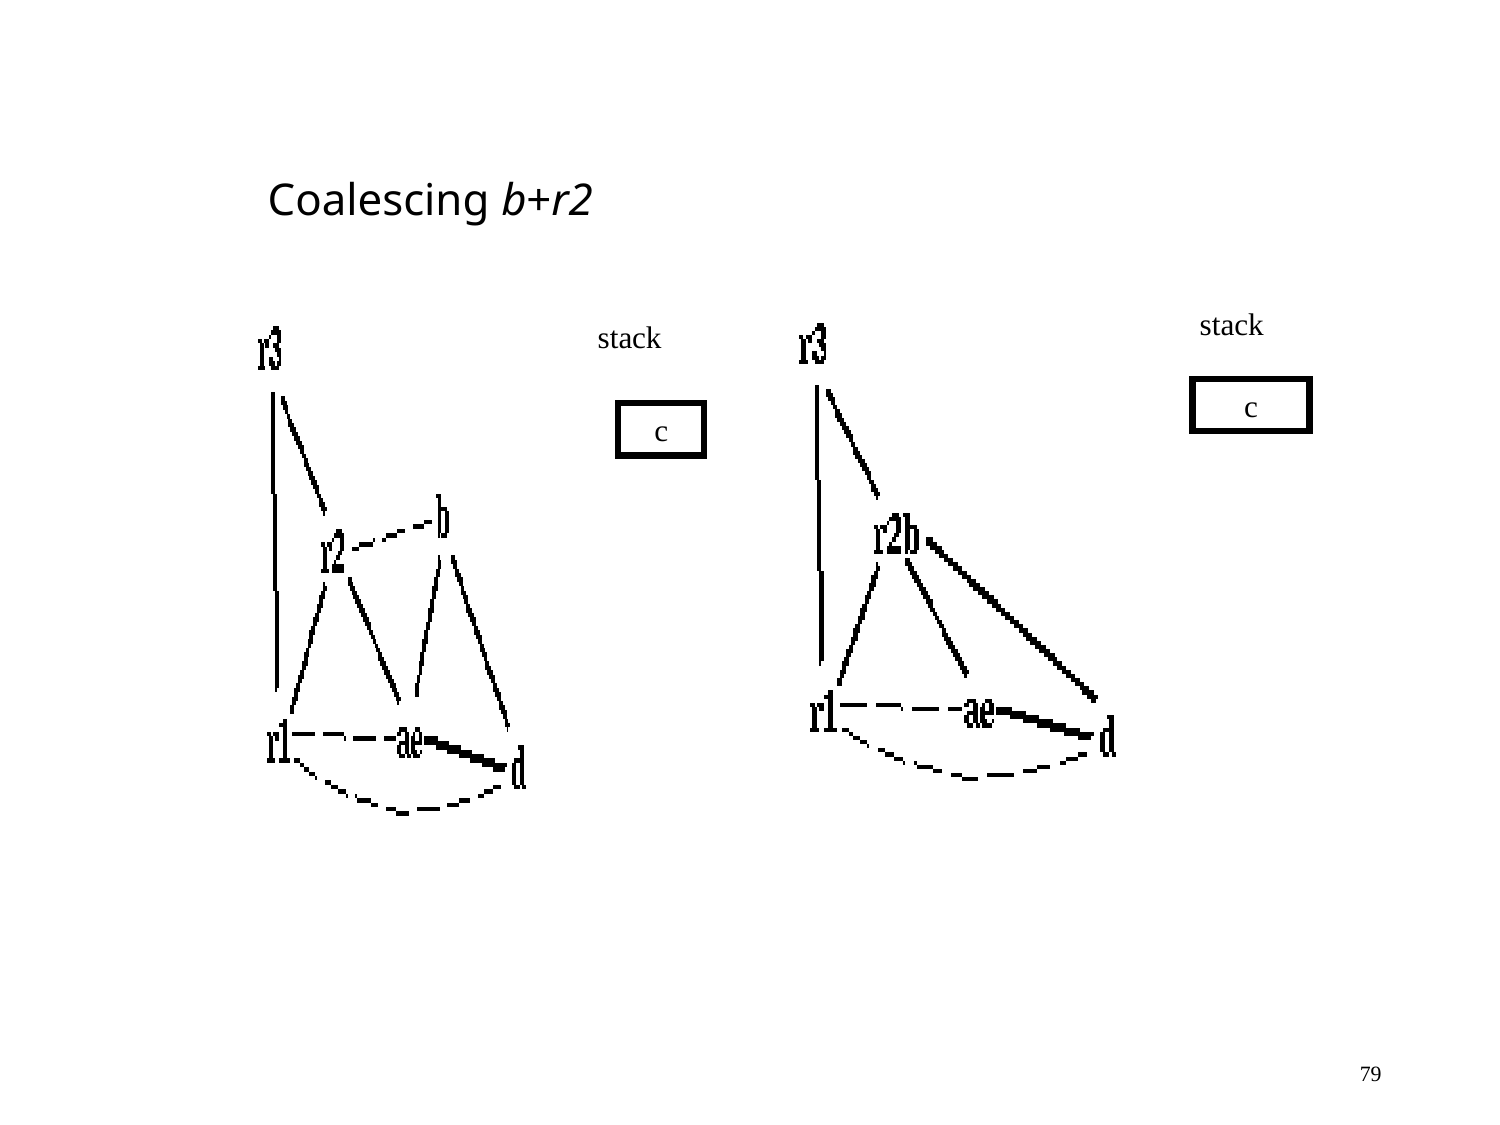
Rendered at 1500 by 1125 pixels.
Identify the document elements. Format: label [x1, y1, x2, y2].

text_box [582, 309, 708, 362]
text_box [221, 291, 551, 856]
slide_number [1059, 1042, 1397, 1103]
title [252, 169, 1211, 234]
text_box [763, 290, 1153, 819]
text_box [618, 403, 705, 456]
text_box [1184, 296, 1310, 432]
